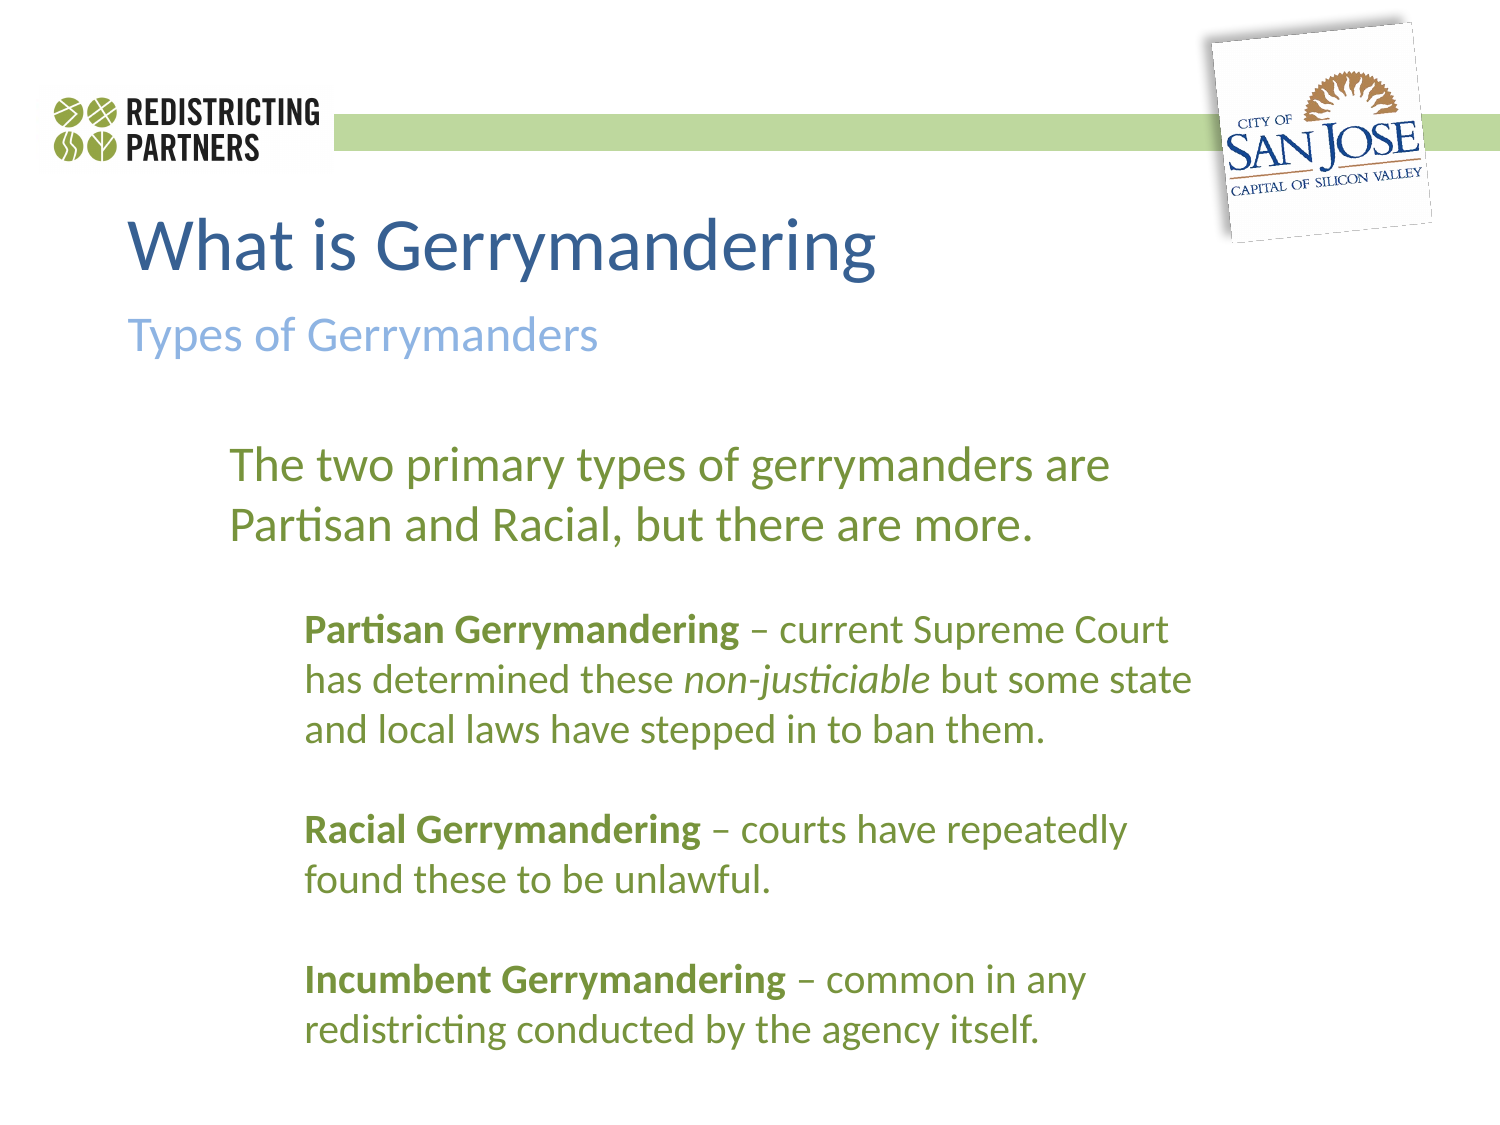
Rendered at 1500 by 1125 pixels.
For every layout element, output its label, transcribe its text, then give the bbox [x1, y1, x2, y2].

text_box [35, 31, 1500, 233]
text_box The two primary types of gerrymanders are Partisan and Racial, but there are more. Partisan Gerrymandering – current Supreme Court has determined these non-justiciable but some state and local laws have stepped in to ban them. Racial Gerrymandering – courts have repeatedly found these to be unlawful. Incumbent Gerrymandering – common in any redistricting conducted by the agency itself. [214, 424, 1218, 1120]
picture [1232, 233, 1325, 243]
picture [1338, 23, 1412, 31]
text_box What is Gerrymandering [112, 241, 1248, 294]
text_box Types of Gerrymanders [112, 293, 1190, 397]
